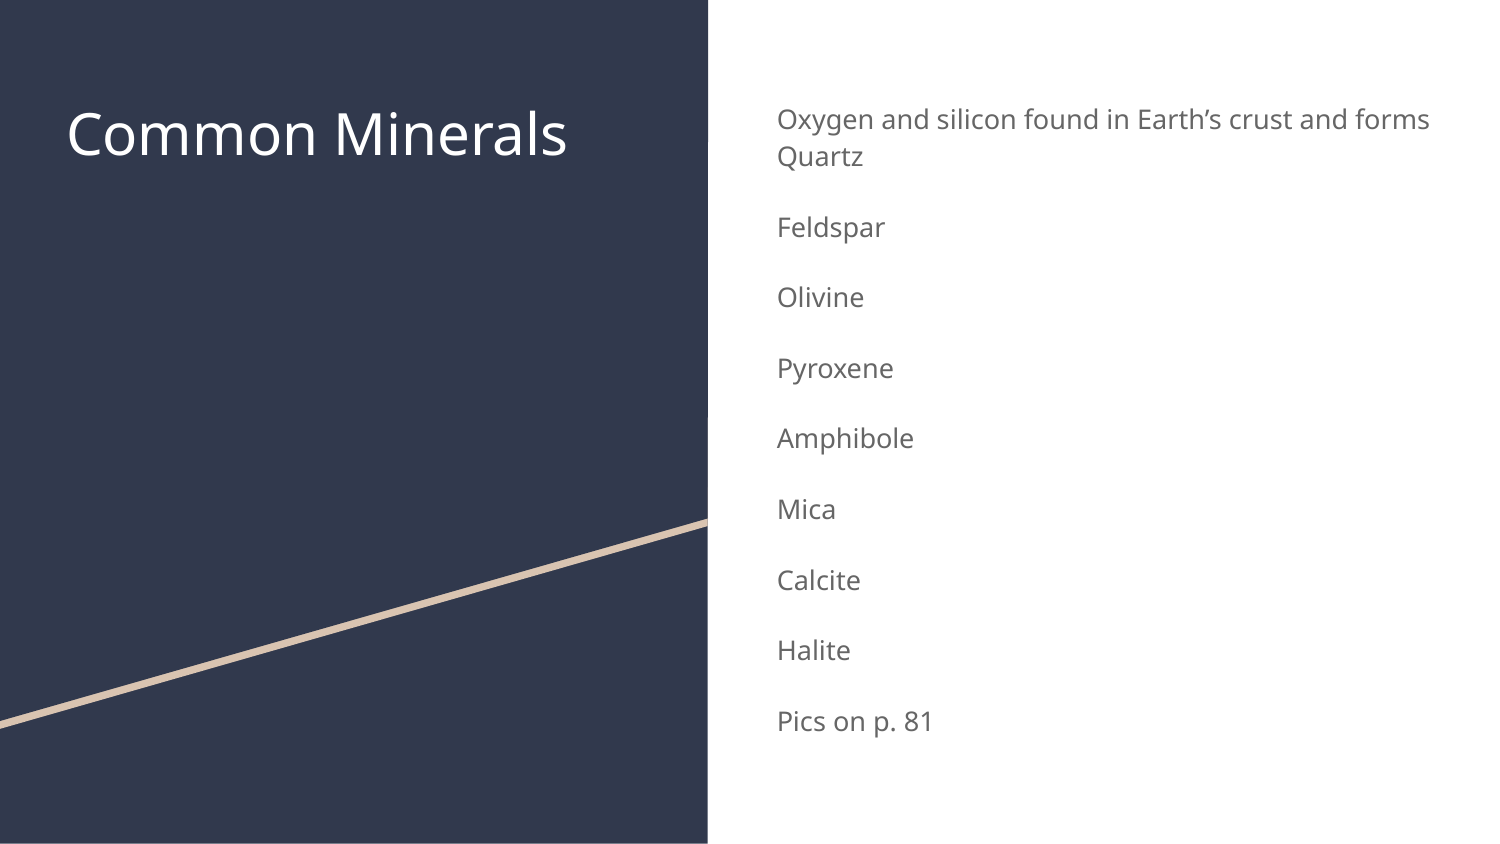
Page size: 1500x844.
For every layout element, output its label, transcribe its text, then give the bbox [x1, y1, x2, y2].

list Oxygen and silicon found in Earth’s crust and forms Quartz Feldspar Olivine Pyroxene Amphibole Mica Calcite Halite Pics on p. 81 [761, 82, 1446, 755]
title Common Minerals [51, 82, 660, 494]
